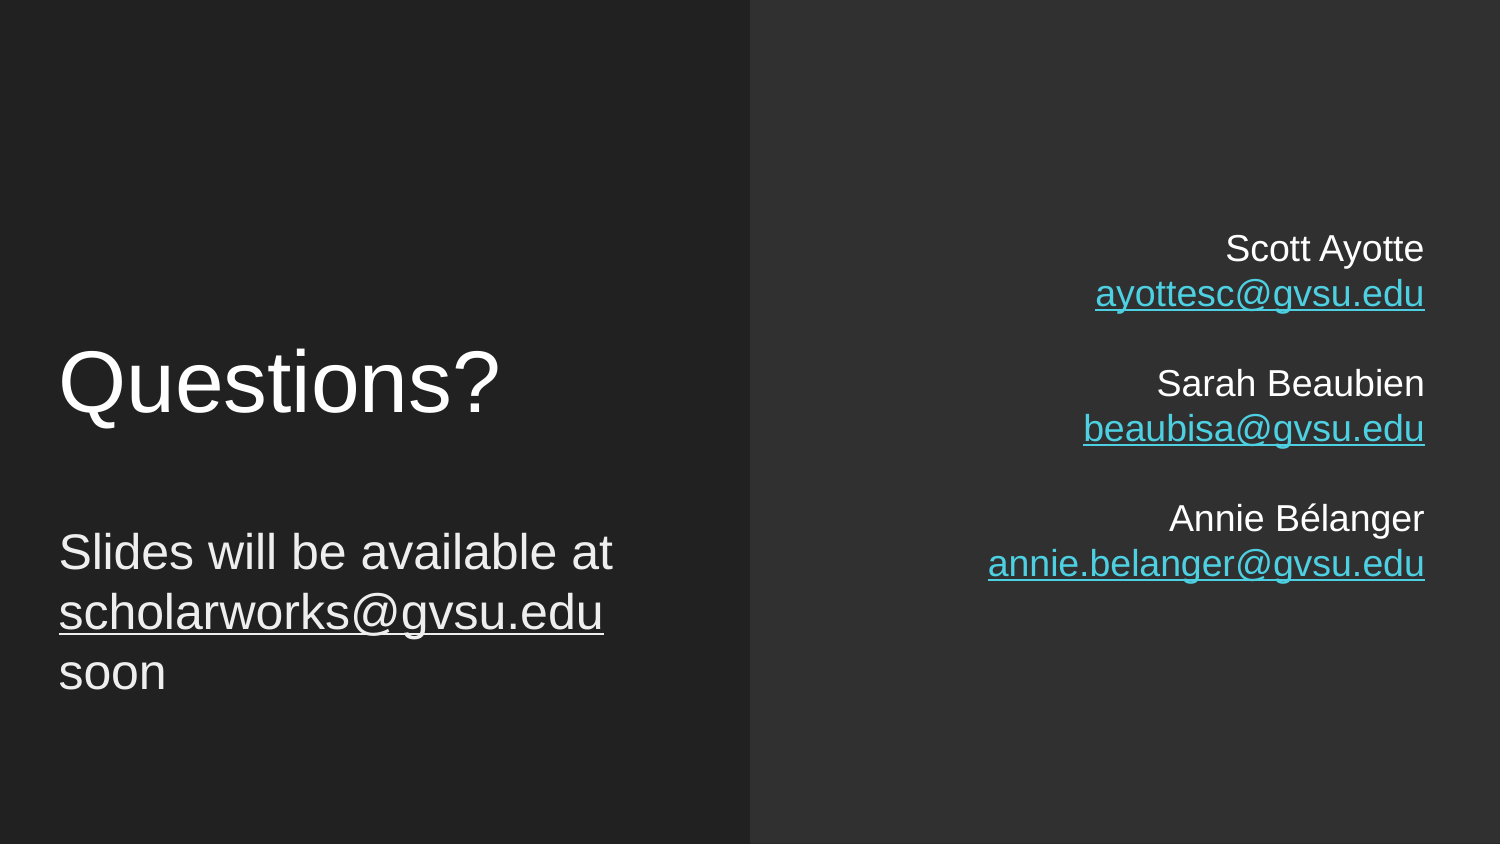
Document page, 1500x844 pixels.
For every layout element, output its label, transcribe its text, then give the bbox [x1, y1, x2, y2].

list Scott Ayotte ayottesc@gvsu.edu Sarah Beaubien beaubisa@gvsu.edu Annie Bélanger annie.belanger@gvsu.edu [810, 118, 1440, 725]
title Questions? [43, 202, 708, 446]
subtitle Slides will be available at scholarworks@gvsu.edu soon [43, 459, 708, 663]
